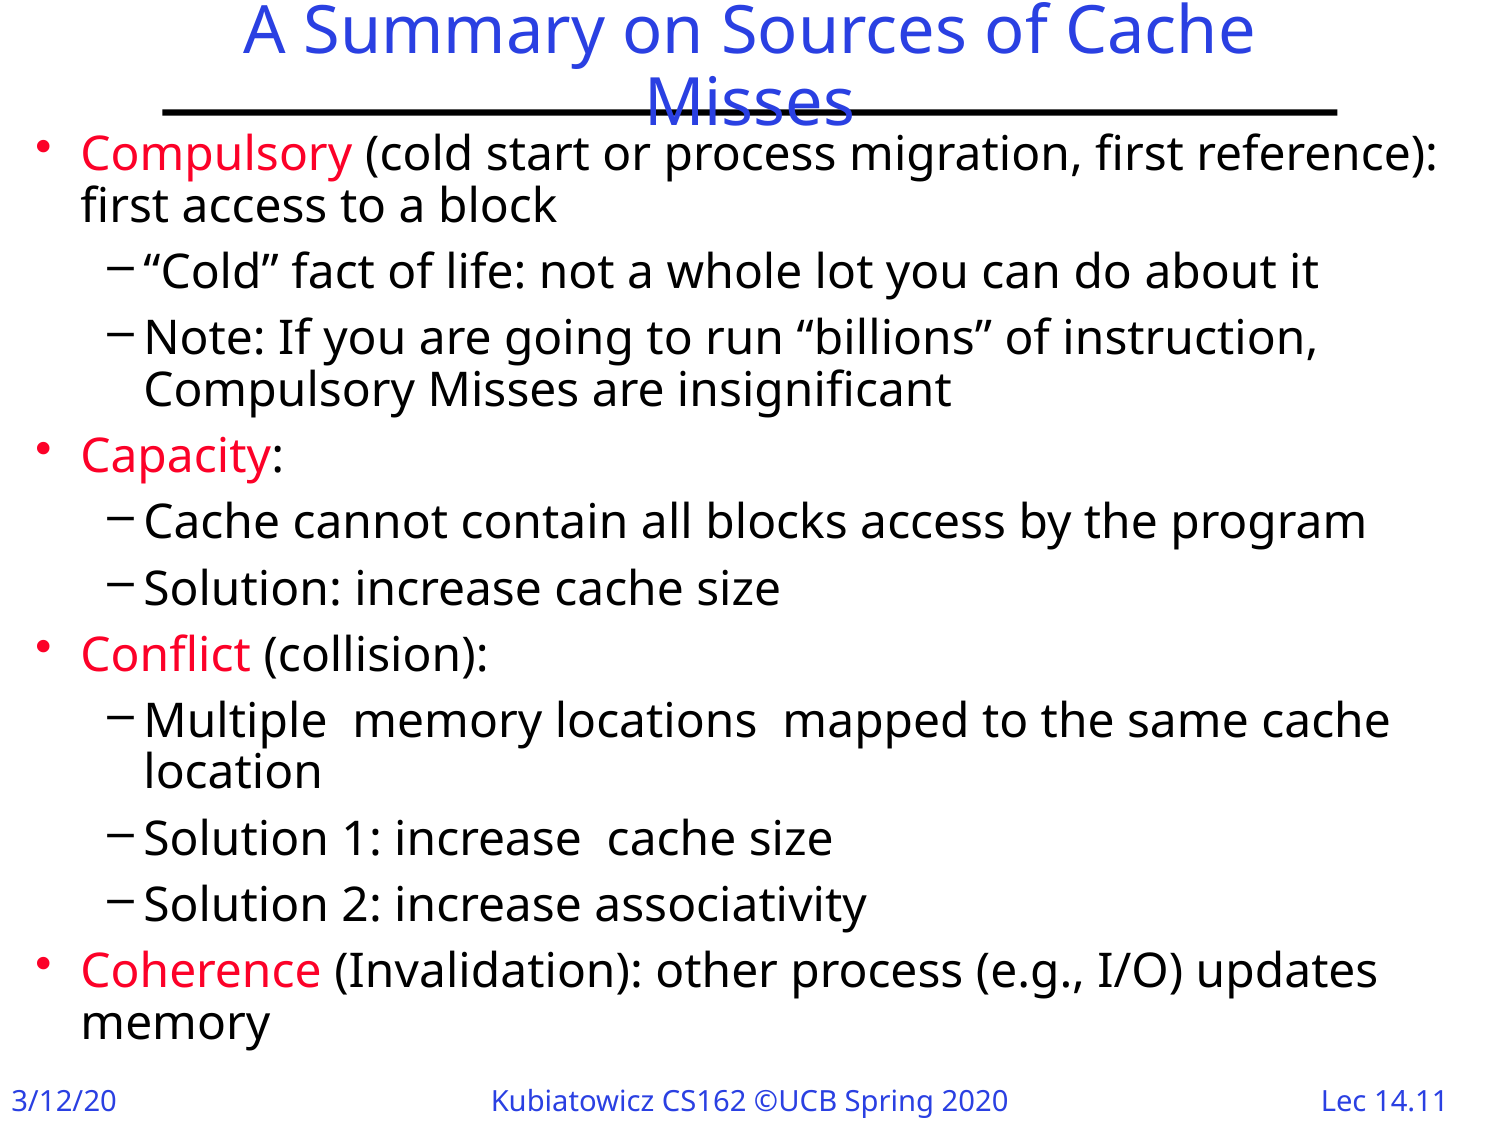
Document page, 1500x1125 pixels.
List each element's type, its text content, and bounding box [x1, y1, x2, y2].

list Compulsory (cold start or process migration, first reference): first access to a block “Cold” fact of life: not a whole lot you can do about it Note: If you are going to run “billions” of instruction, Compulsory Misses are insignificant Capacity: Cache cannot contain all blocks access by the program Solution: increase cache size Conflict (collision): Multiple memory locations mapped to the same cache location Solution 1: increase cache size Solution 2: increase associativity Coherence (Invalidation): other process (e.g., I/O) updates memory [24, 125, 1475, 1063]
title A Summary on Sources of Cache Misses [125, 37, 1375, 98]
